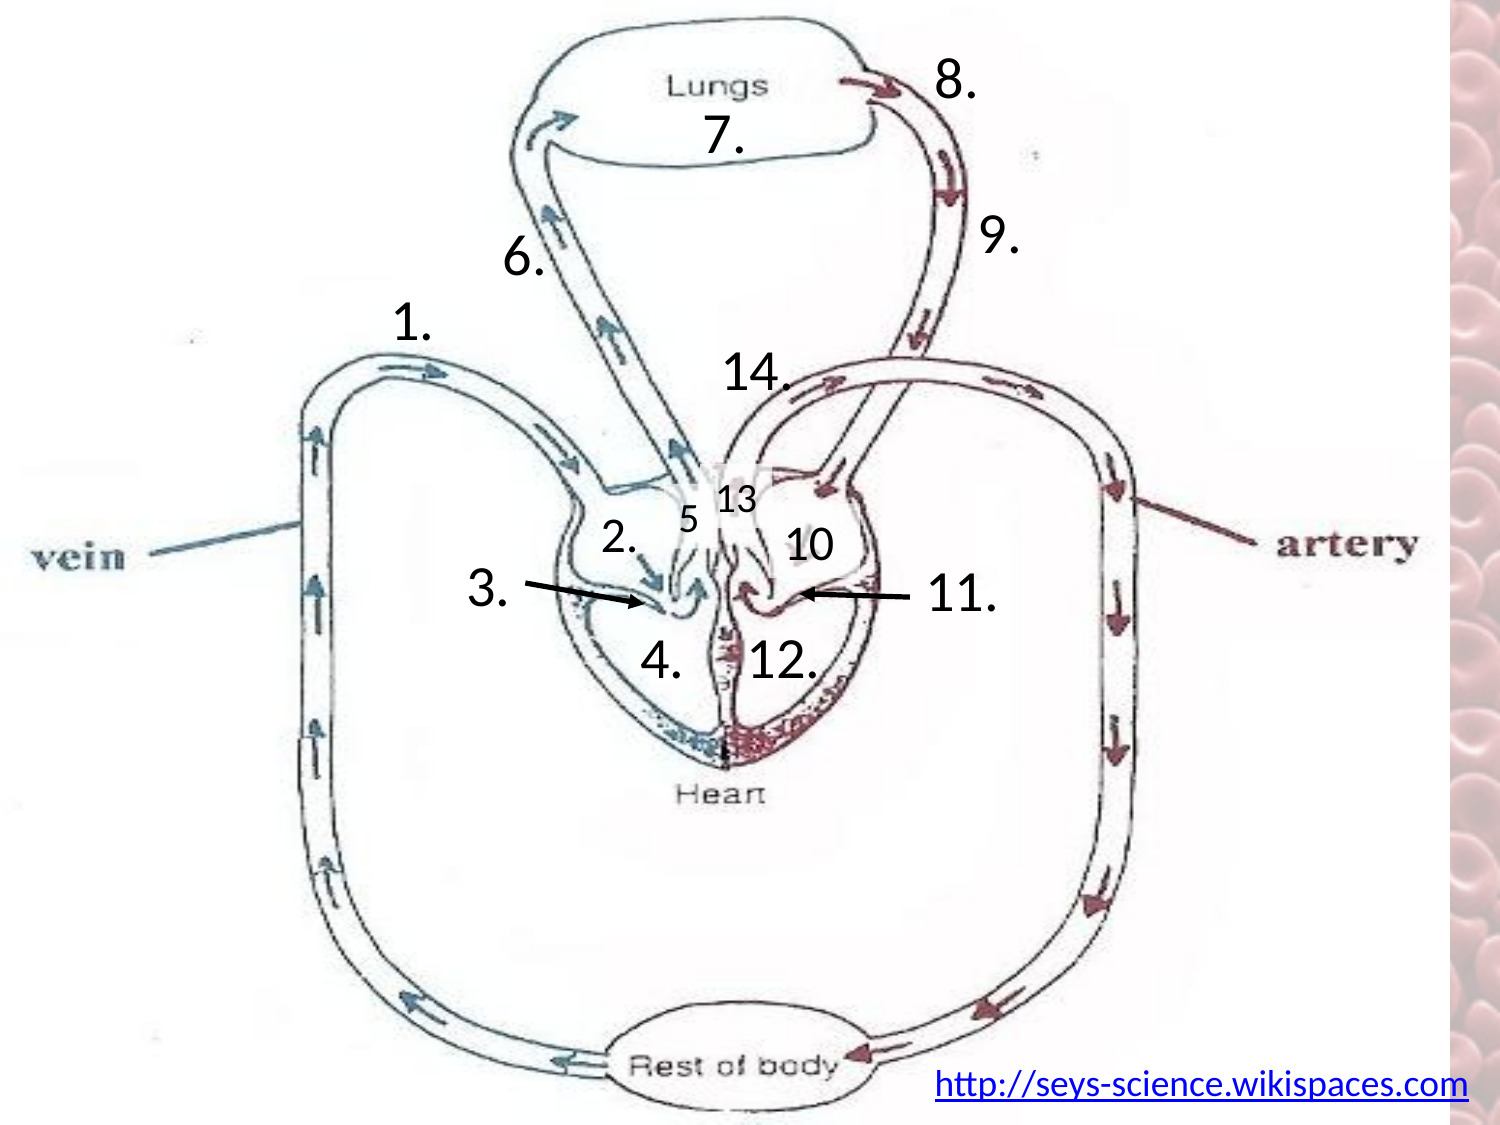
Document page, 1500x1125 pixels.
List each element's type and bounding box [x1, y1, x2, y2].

text_box [798, 593, 911, 598]
picture [0, 0, 1500, 1125]
text_box [525, 583, 645, 605]
